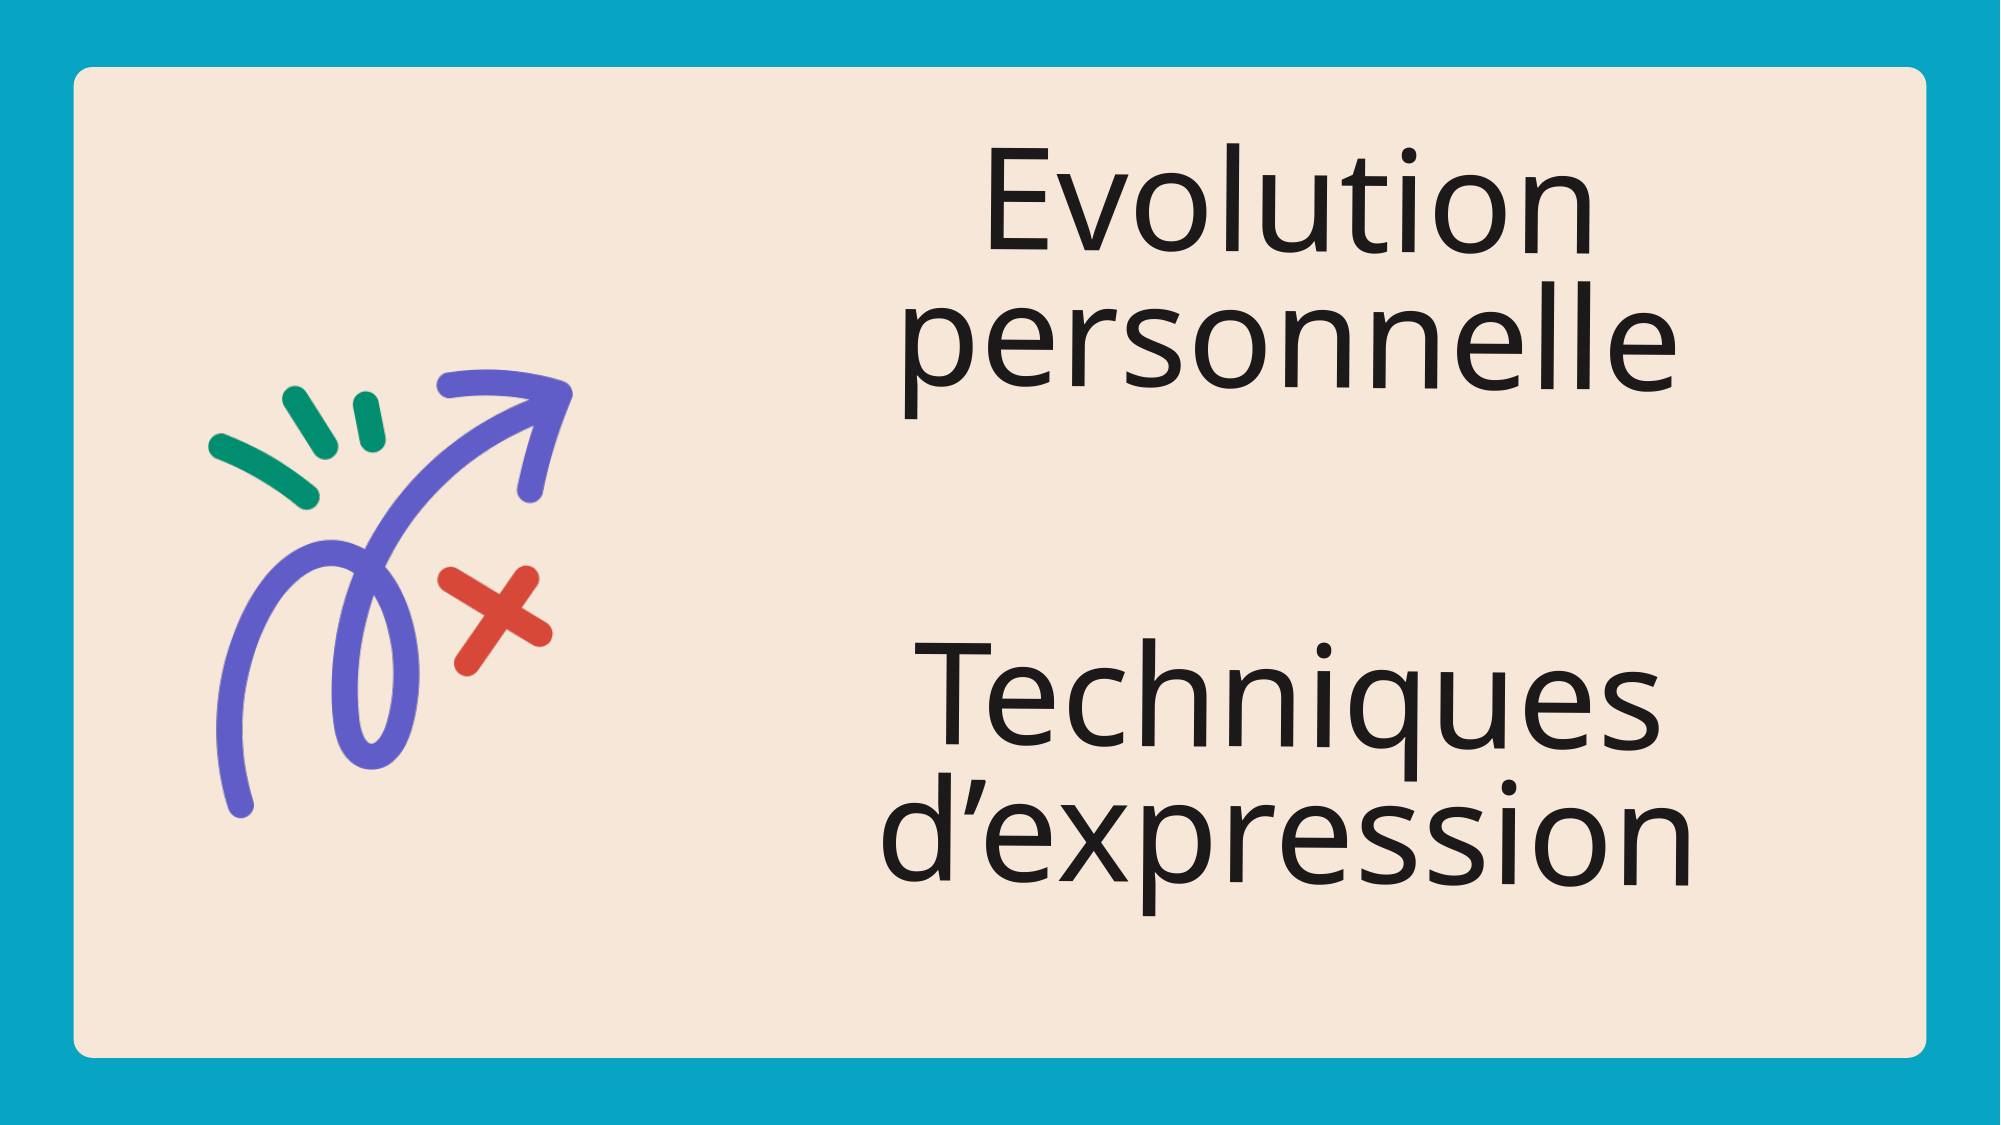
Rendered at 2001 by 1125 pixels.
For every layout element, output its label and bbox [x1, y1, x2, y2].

text_box [73, 66, 1927, 1059]
